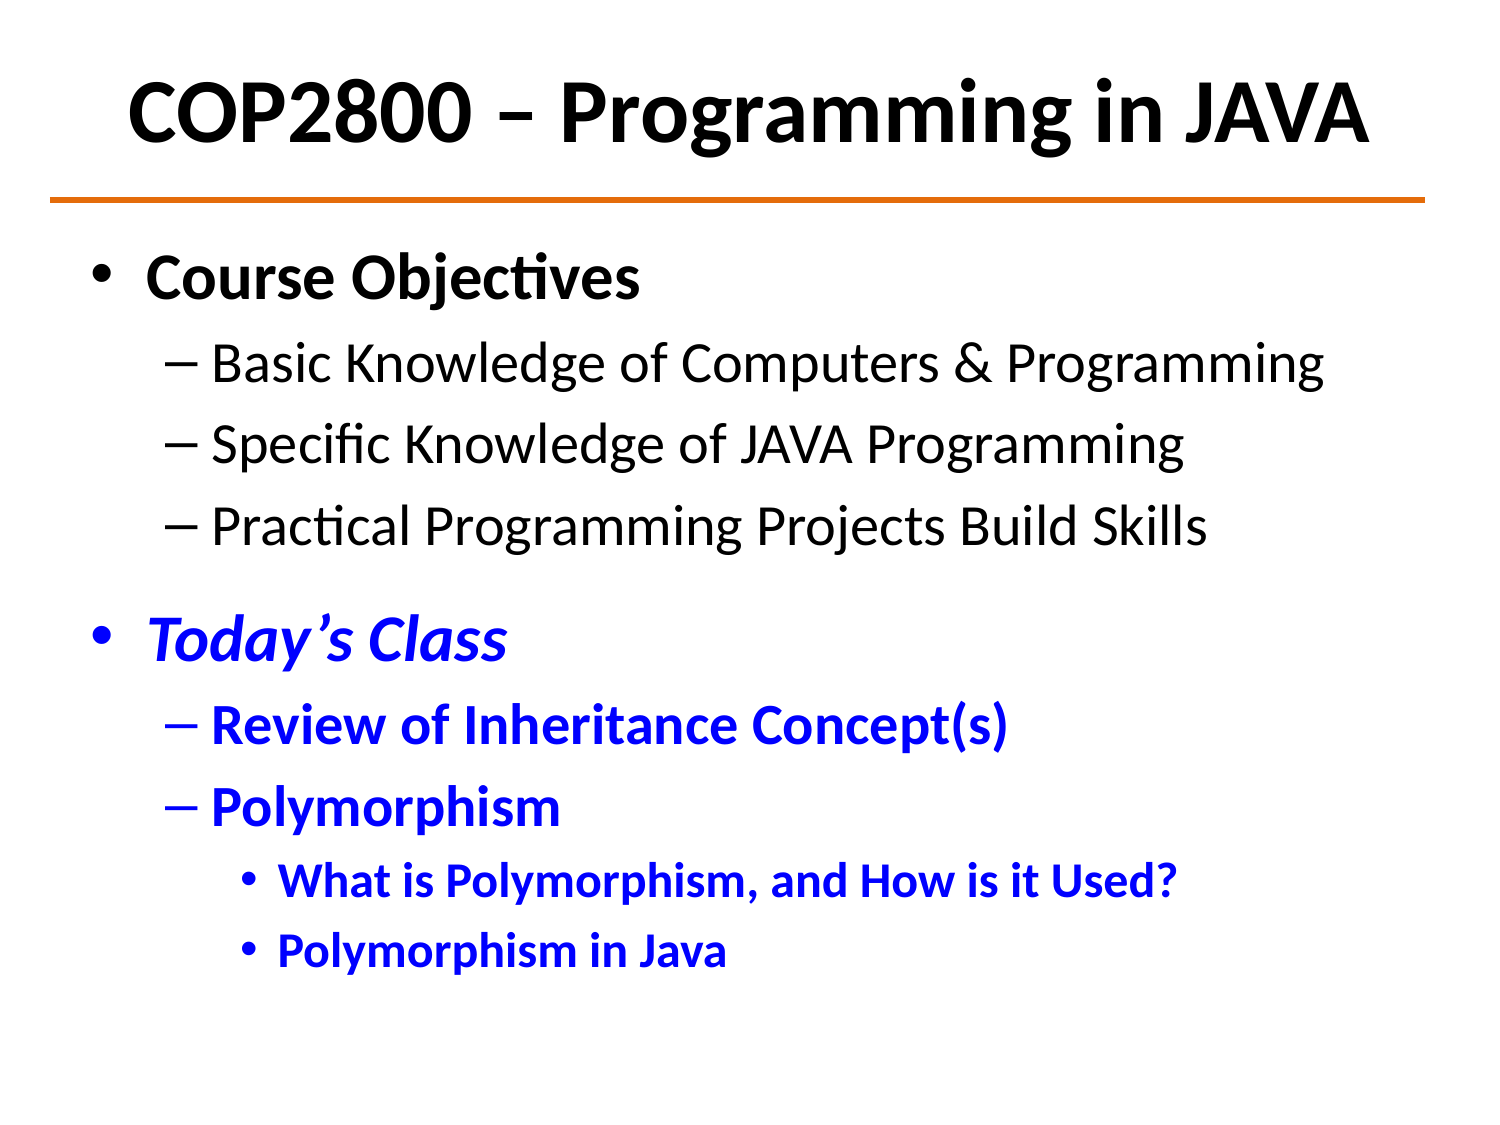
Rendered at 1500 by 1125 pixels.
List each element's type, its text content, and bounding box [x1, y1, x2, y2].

list Course Objectives Basic Knowledge of Computers & Programming Specific Knowledge of JAVA Programming Practical Programming Projects Build Skills Today’s Class Review of Inheritance Concept(s) Polymorphism What is Polymorphism, and How is it Used? Polymorphism in Java [75, 224, 1425, 1025]
title COP2800 – Programming in JAVA [75, 12, 1425, 197]
